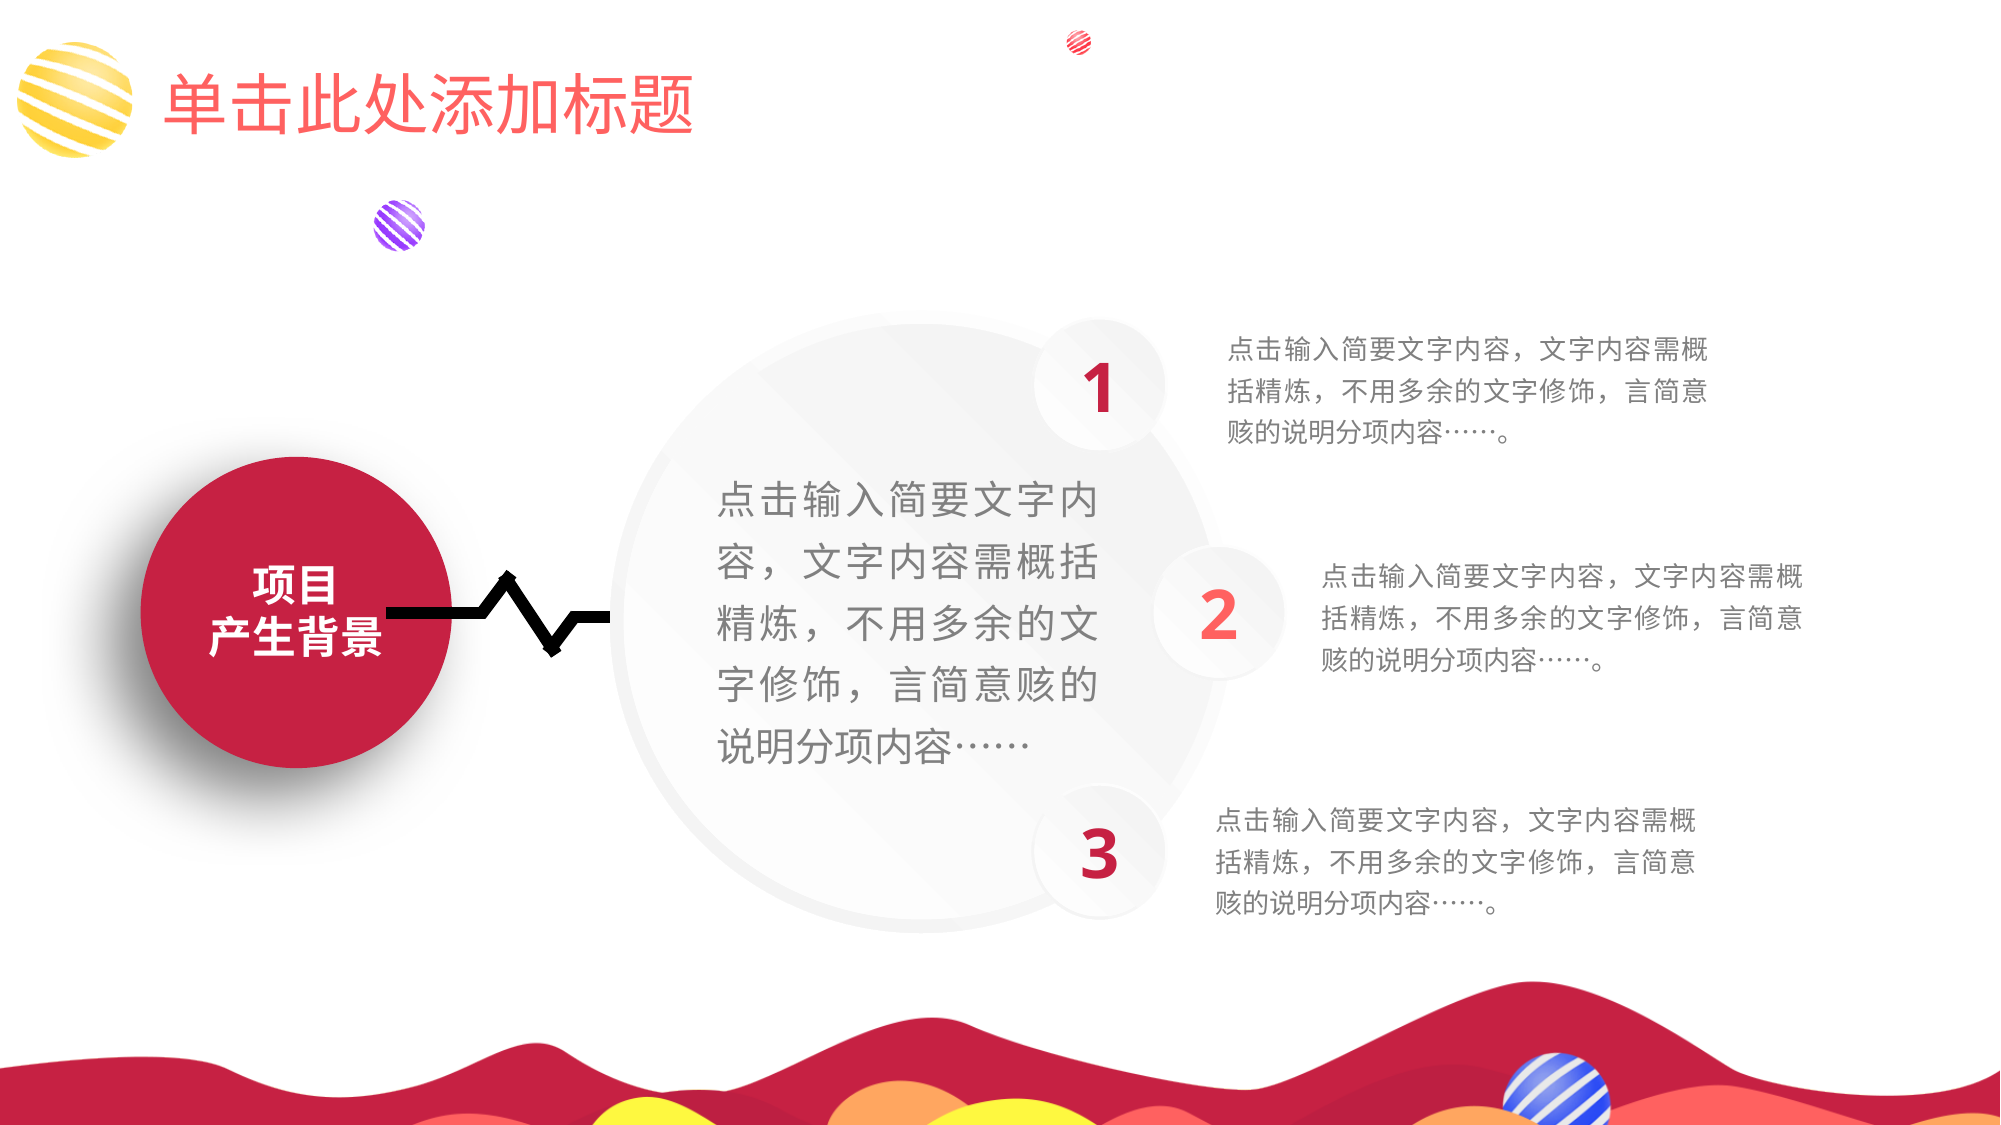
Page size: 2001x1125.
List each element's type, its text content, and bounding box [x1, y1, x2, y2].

text_box 点击输入简要文字内容，文字内容需概括精炼，不用多余的文字修饰，言简意赅的说明分项内容……。 [1233, 794, 1697, 920]
picture [3, 0, 1110, 309]
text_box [610, 310, 1233, 933]
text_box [385, 573, 610, 655]
text_box 项目 产生背景 [208, 557, 384, 663]
text_box [139, 455, 448, 770]
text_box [1150, 544, 1288, 681]
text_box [1031, 316, 1168, 454]
text_box 点击输入简要文字内容，文字内容需概括精炼，不用多余的文字修饰，言简意赅的说明分项内容……。 [1233, 322, 1709, 449]
title 单击此处添加标题 [146, 59, 1872, 157]
picture [0, 689, 2000, 1125]
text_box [1031, 782, 1168, 920]
text_box 点击输入简要文字内容，文字内容需概括精炼，不用多余的文字修饰，言简意赅的说明分项内容……。 [1321, 550, 1804, 676]
